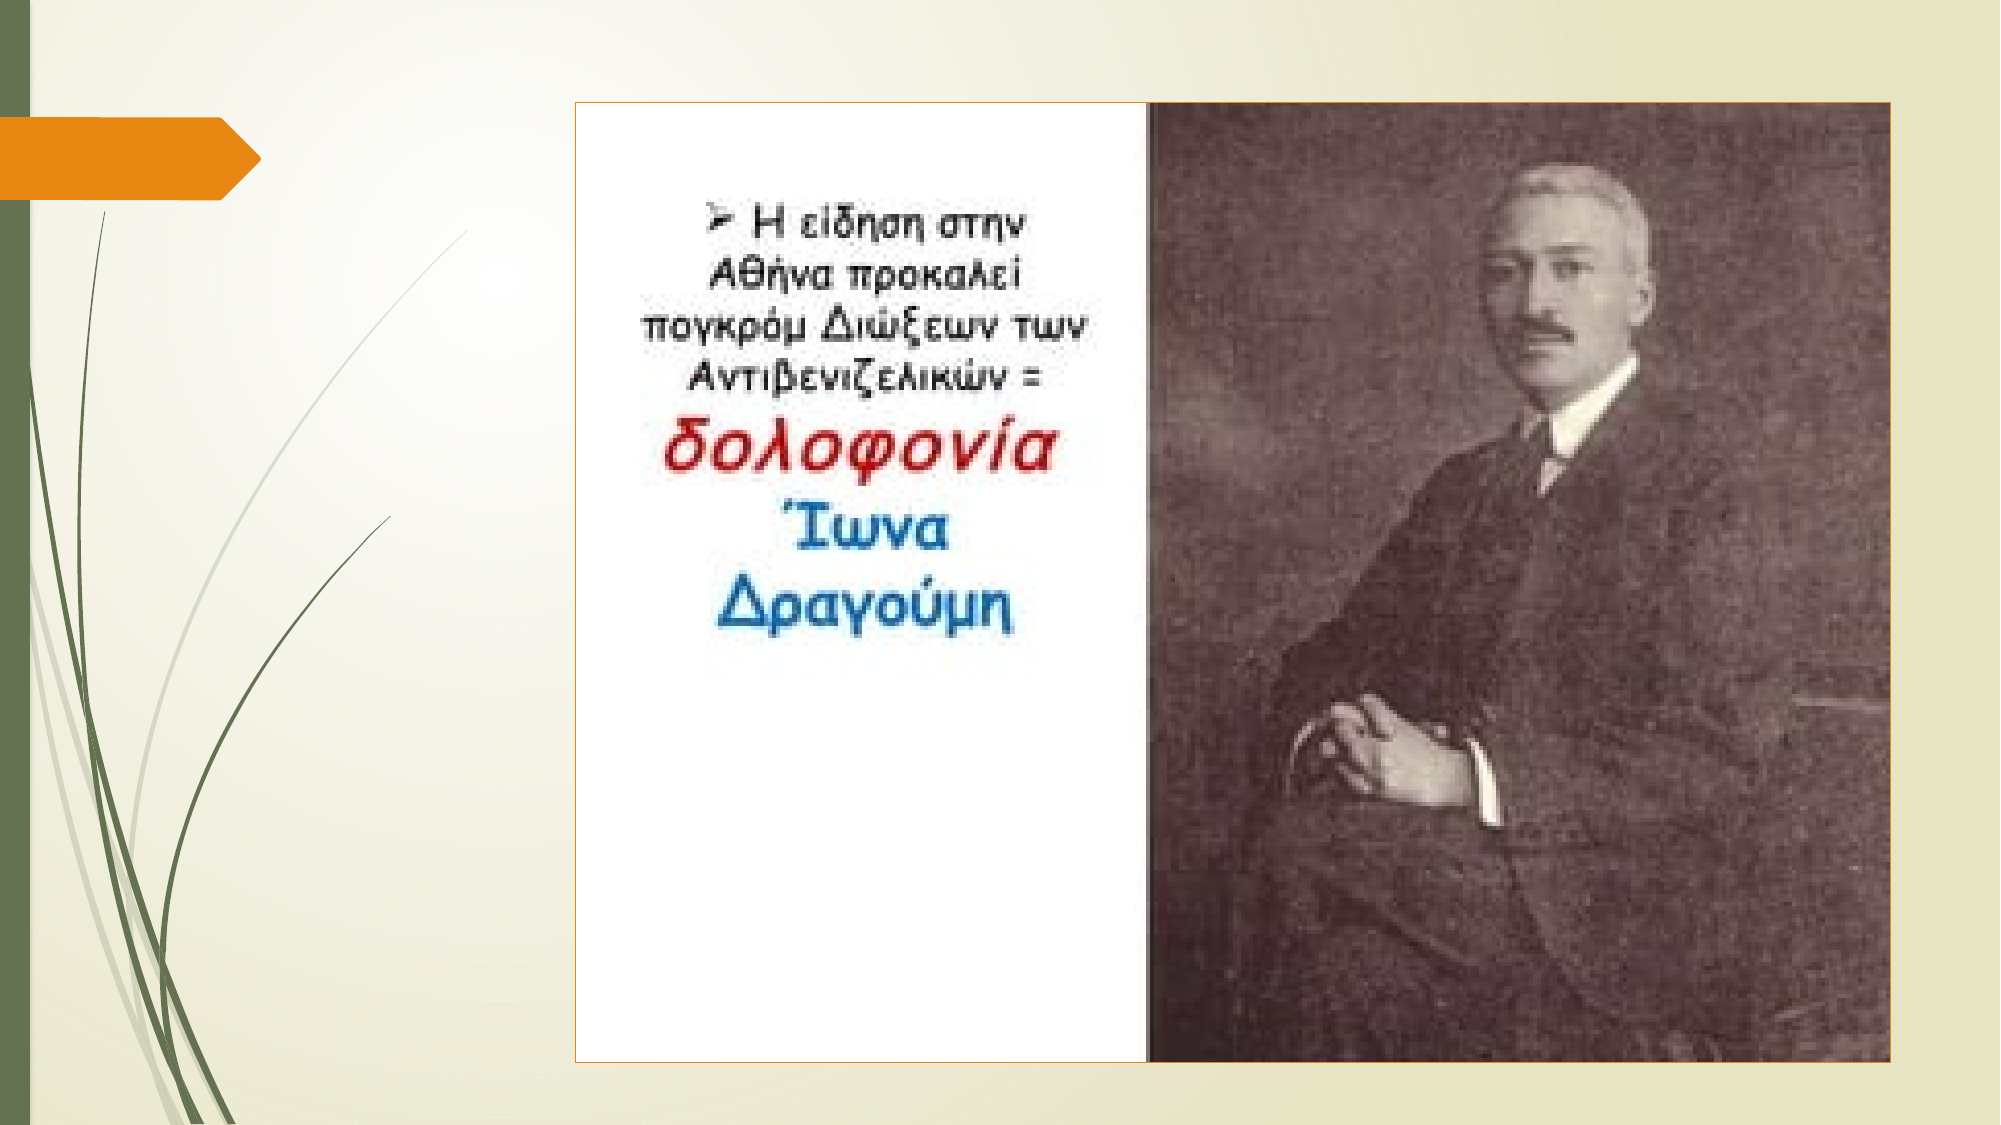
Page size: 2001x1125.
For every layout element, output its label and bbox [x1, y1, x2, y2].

picture [575, 102, 1892, 1064]
